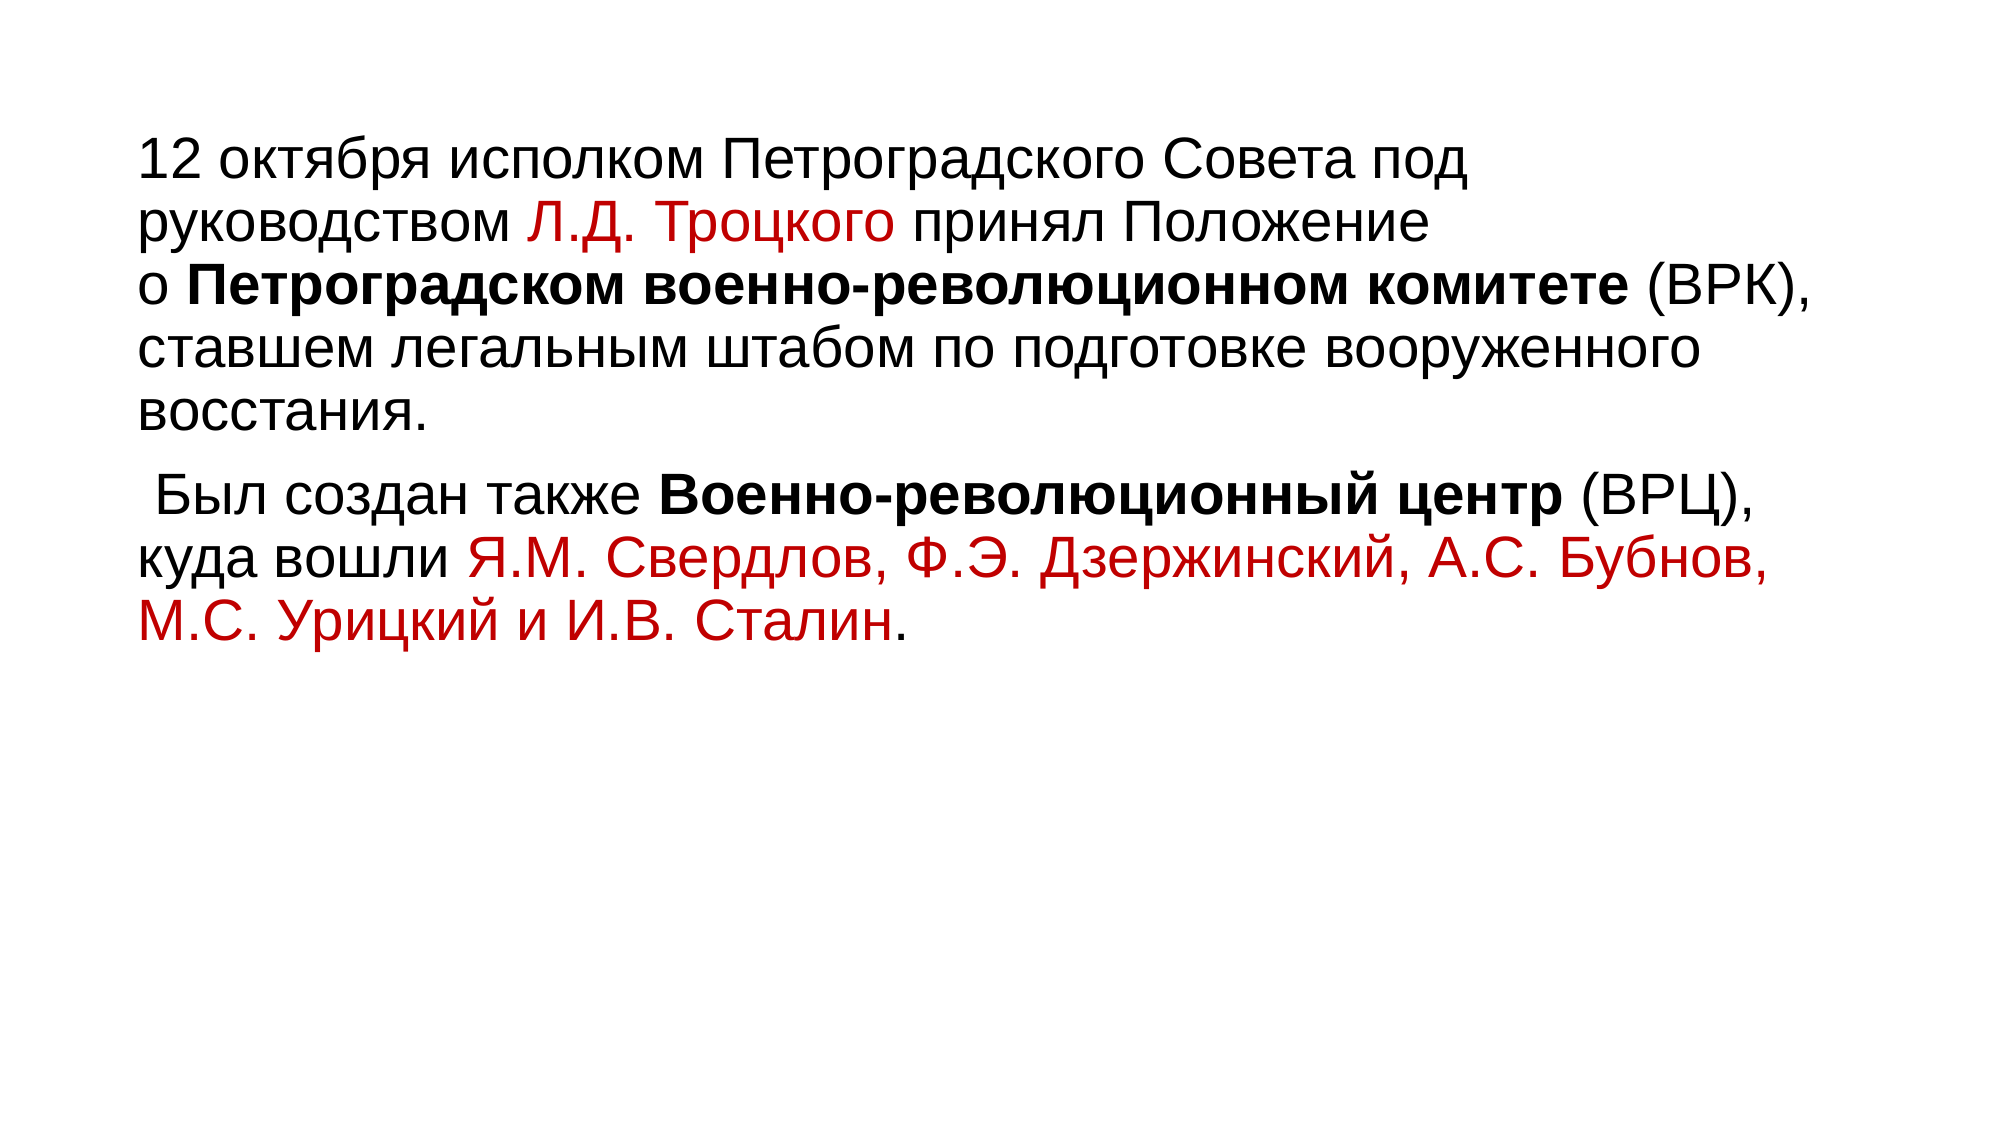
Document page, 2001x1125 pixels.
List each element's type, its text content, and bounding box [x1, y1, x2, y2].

list 12 октября исполком Петроградского Совета под руководством Л.Д. Троцкого принял Положение о Петроградском военно-революционном комитете (ВРК), ставшем легальным штабом по подготовке вооруженного восстания. Был создан также Военно-революционный центр (ВРЦ), куда вошли Я.М. Свердлов, Ф.Э. Дзержинский, А.С. Бубнов, М.С. Урицкий и И.В. Сталин. [122, 121, 1863, 1014]
